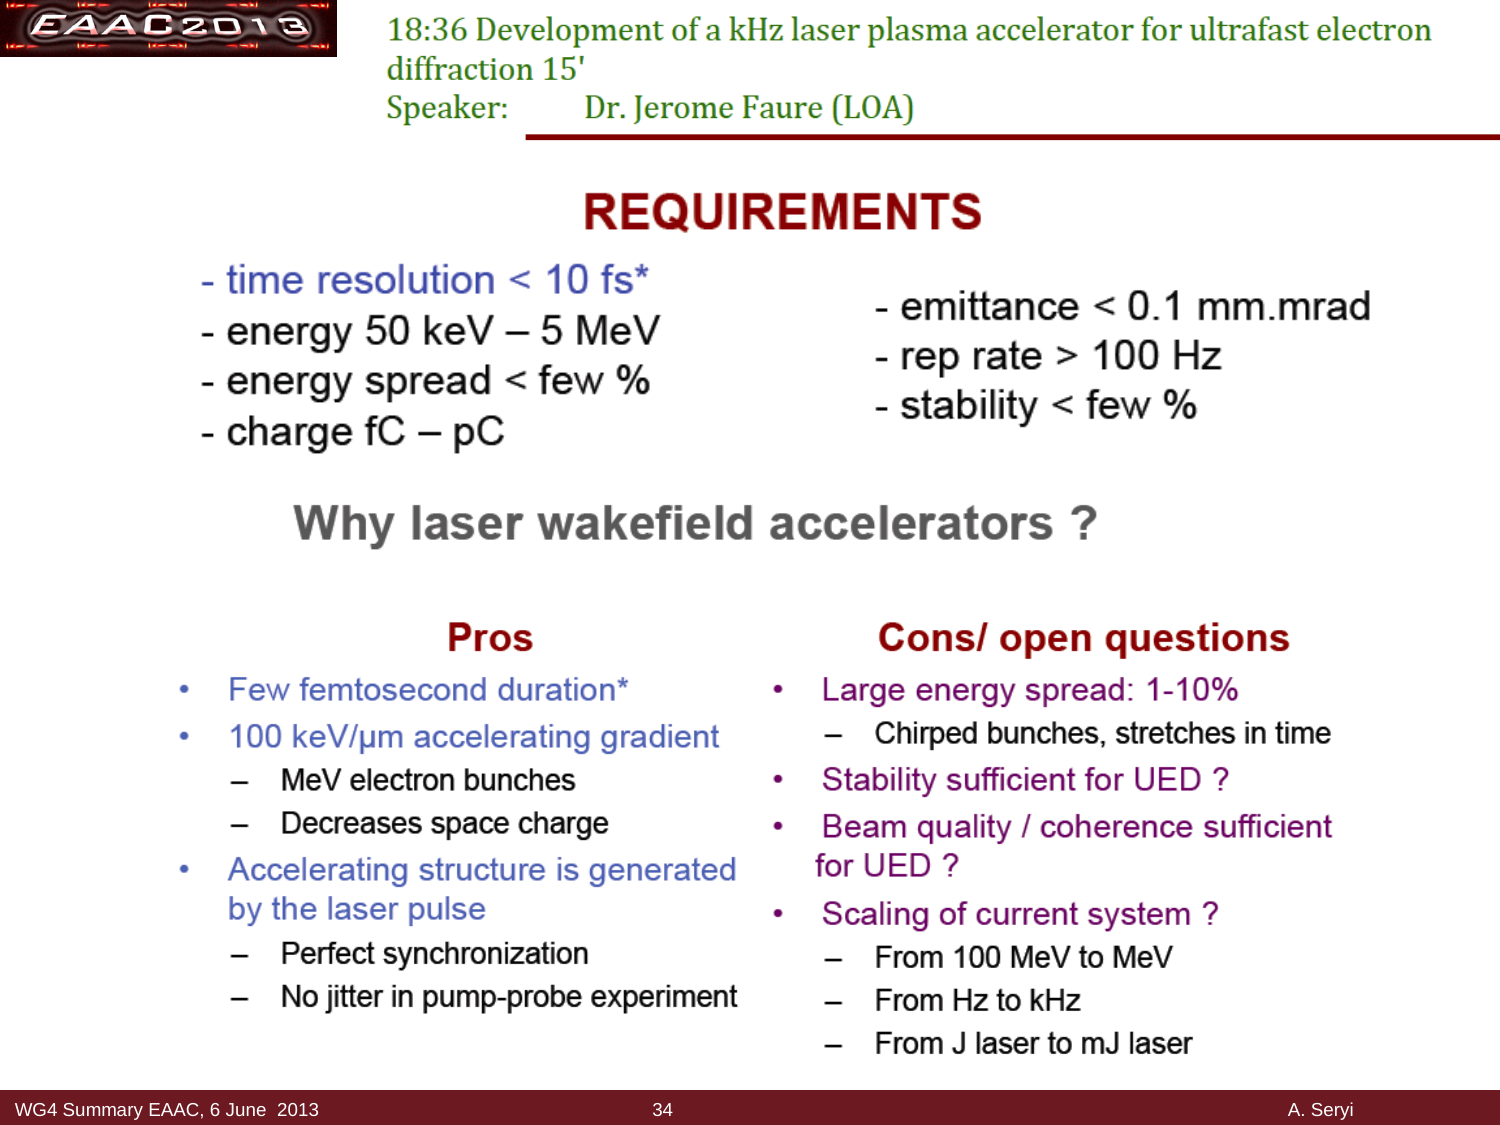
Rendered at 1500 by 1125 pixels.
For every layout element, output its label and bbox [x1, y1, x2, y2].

picture [356, 7, 1459, 130]
picture [170, 172, 1391, 457]
picture [0, 0, 337, 57]
picture [159, 585, 1349, 1071]
picture [277, 479, 1129, 574]
